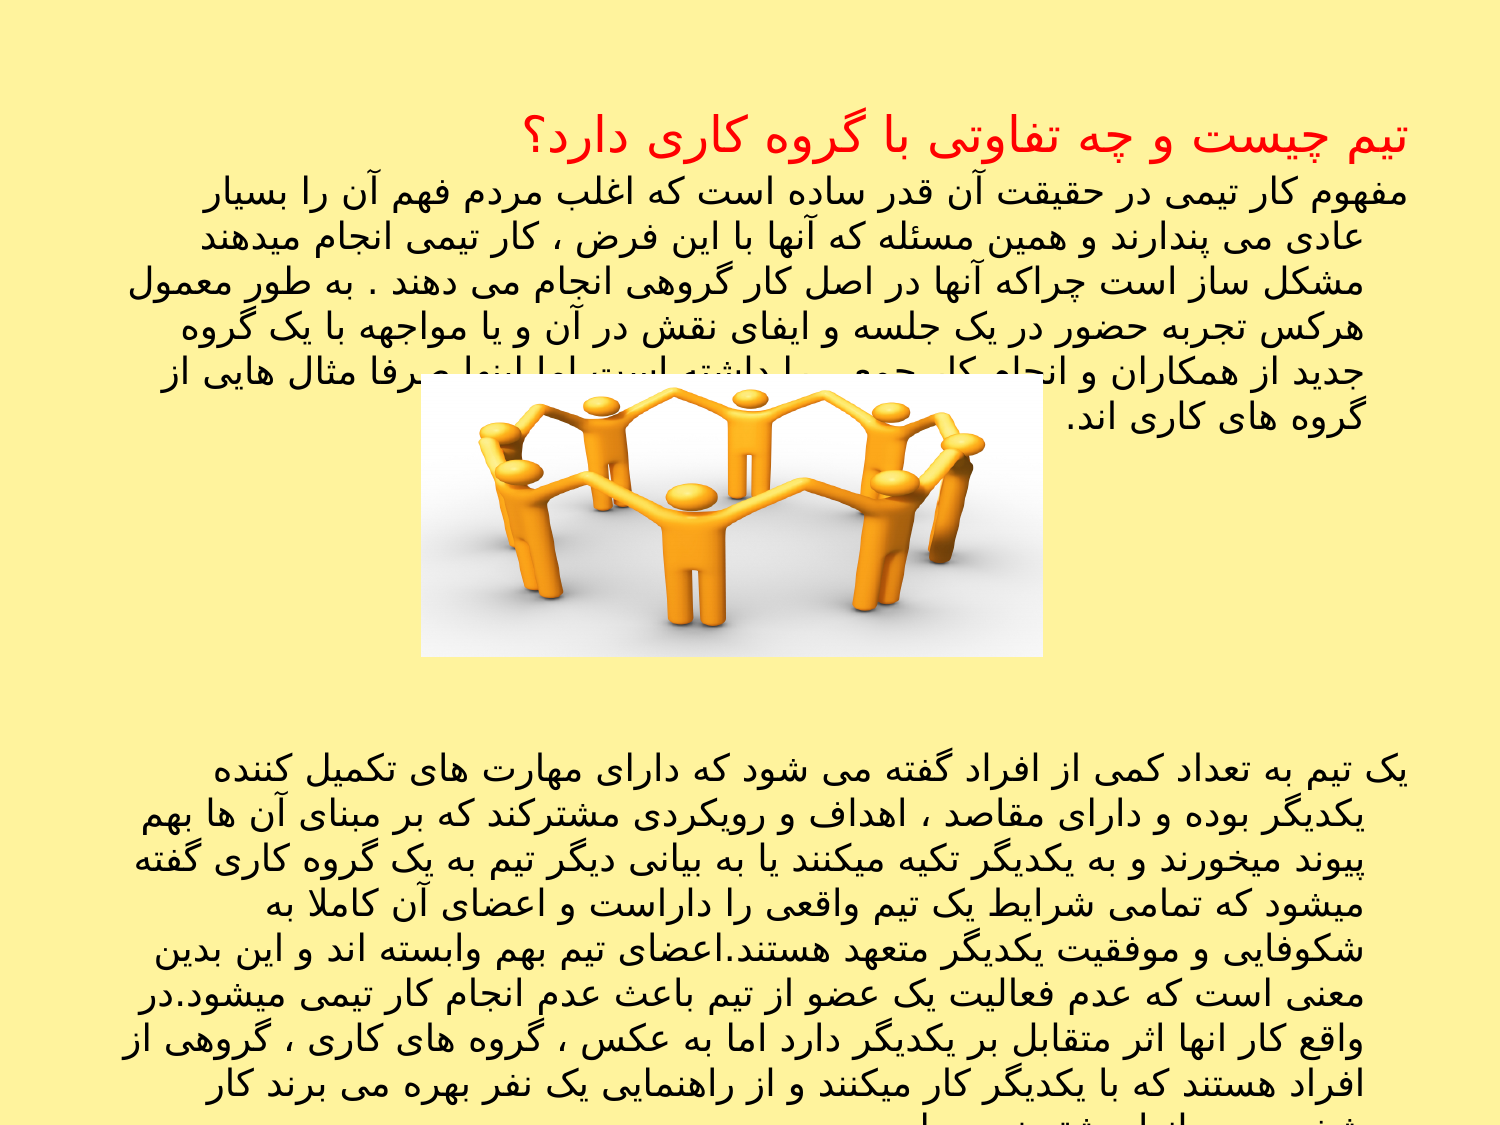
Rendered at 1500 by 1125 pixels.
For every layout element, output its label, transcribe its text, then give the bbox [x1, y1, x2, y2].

list تیم چیست و چه تفاوتی با گروه کاری دارد؟ مفهوم کار تیمی در حقیقت آن قدر ساده است که اغلب مردم فهم آن را بسیار عادی می پندارند و همین مسئله که آنها با این فرض ، کار تیمی انجام میدهند مشکل ساز است چراکه آنها در اصل کار گروهی انجام می دهند . به طور معمول هرکس تجربه حضور در یک جلسه و ایفای نقش در آن و یا مواجهه با یک گروه جدید از همکاران و انجام کار جمعی را داشته است اما اینها صرفا مثال هایی از گروه های کاری اند. یک تیم به تعداد کمی از افراد گفته می شود که دارای مهارت های تکمیل کننده یکدیگر بوده و دارای مقاصد ، اهداف و رویکردی مشترکند که بر مبنای آن ها بهم پیوند میخورند و به یکدیگر تکیه میکنند یا به بیانی دیگر تیم به یک گروه کاری گفته میشود که تمامی شرایط یک تیم واقعی را داراست و اعضای آن کاملا به شکوفایی و موفقیت یکدیگر متعهد هستند.اعضای تیم بهم وابسته اند و این بدین معنی است که عدم فعالیت یک عضو از تیم باعث عدم انجام کار تیمی میشود.در واقع کار انها اثر متقابل بر یکدیگر دارد اما به عکس ، گروه های کاری ، گروهی از افراد هستند که با یکدیگر کار میکنند و از راهنمایی یک نفر بهره می برند کار شخصی در انها بیشتر نمود دارد. [82, 86, 1426, 1032]
picture [421, 374, 1044, 657]
